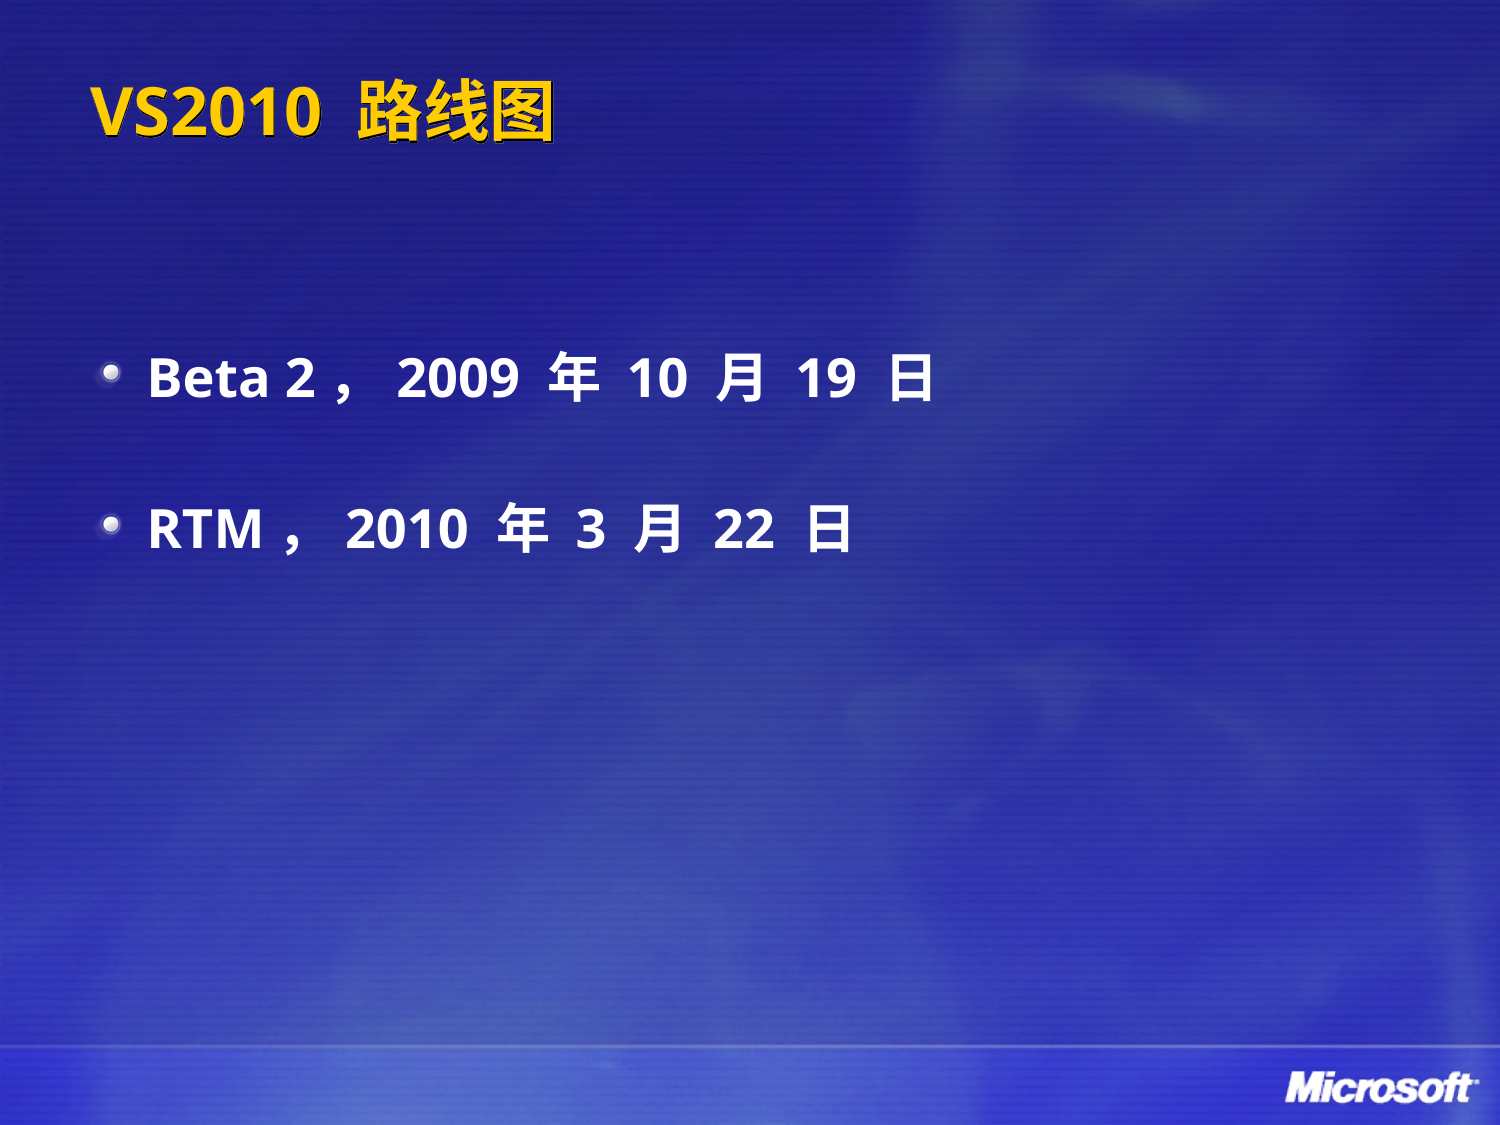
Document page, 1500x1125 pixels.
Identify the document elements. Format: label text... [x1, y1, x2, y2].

title VS2010 路线图 [74, 14, 1426, 203]
list Beta 2，2009 年 10 月 19 日 RTM，2010 年 3 月 22 日 [74, 274, 1426, 1026]
picture [0, 0, 1500, 1125]
